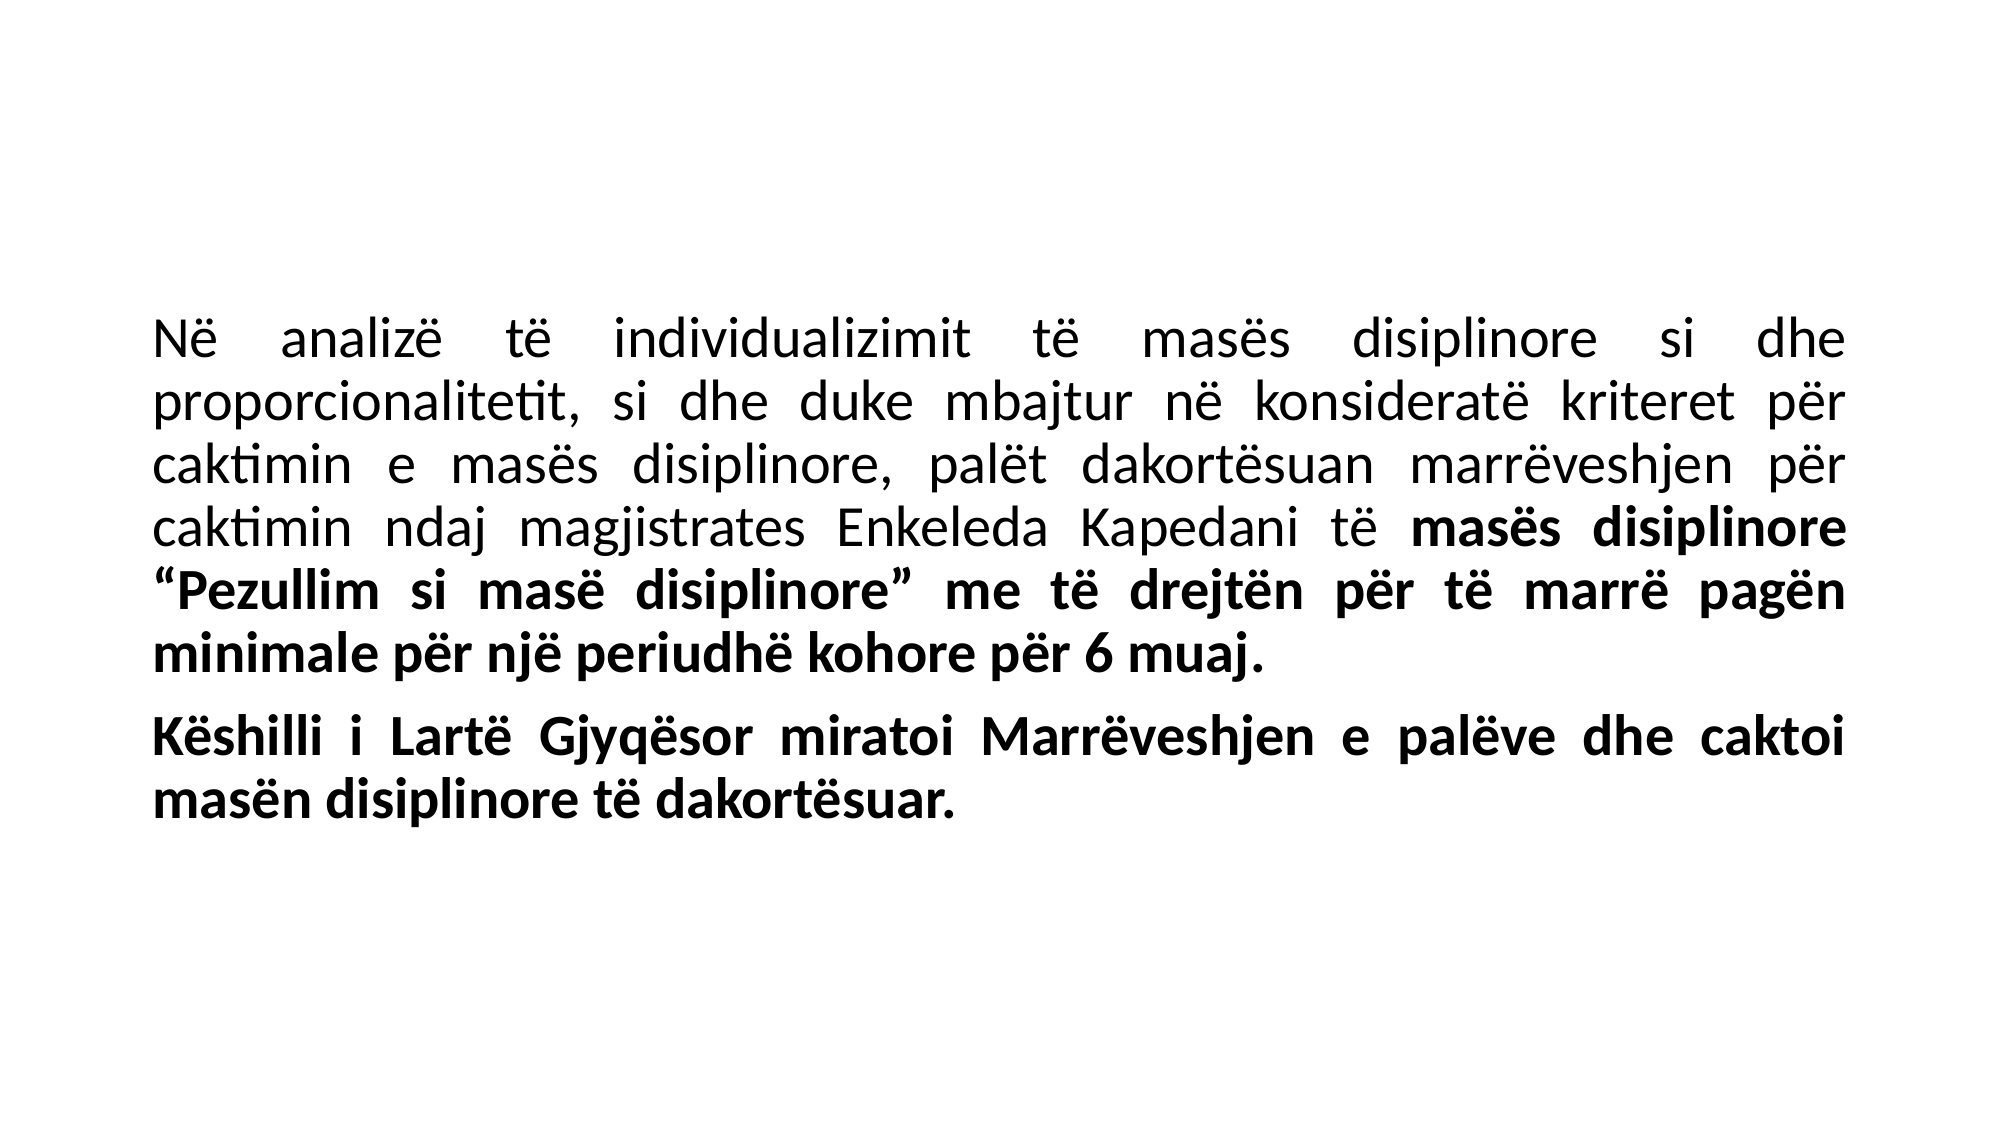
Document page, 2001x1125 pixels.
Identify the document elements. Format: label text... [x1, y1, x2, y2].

list Në analizë të individualizimit të masës disiplinore si dhe proporcionalitetit, si dhe duke mbajtur në konsideratë kriteret për caktimin e masës disiplinore, palët dakortësuan marrëveshjen për caktimin ndaj magjistrates Enkeleda Kapedani të masës disiplinore “Pezullim si masë disiplinore” me të drejtën për të marrë pagën minimale për një periudhë kohore për 6 muaj. Këshilli i Lartë Gjyqësor miratoi Marrëveshjen e palëve dhe caktoi masën disiplinore të dakortësuar. [137, 299, 1863, 1014]
